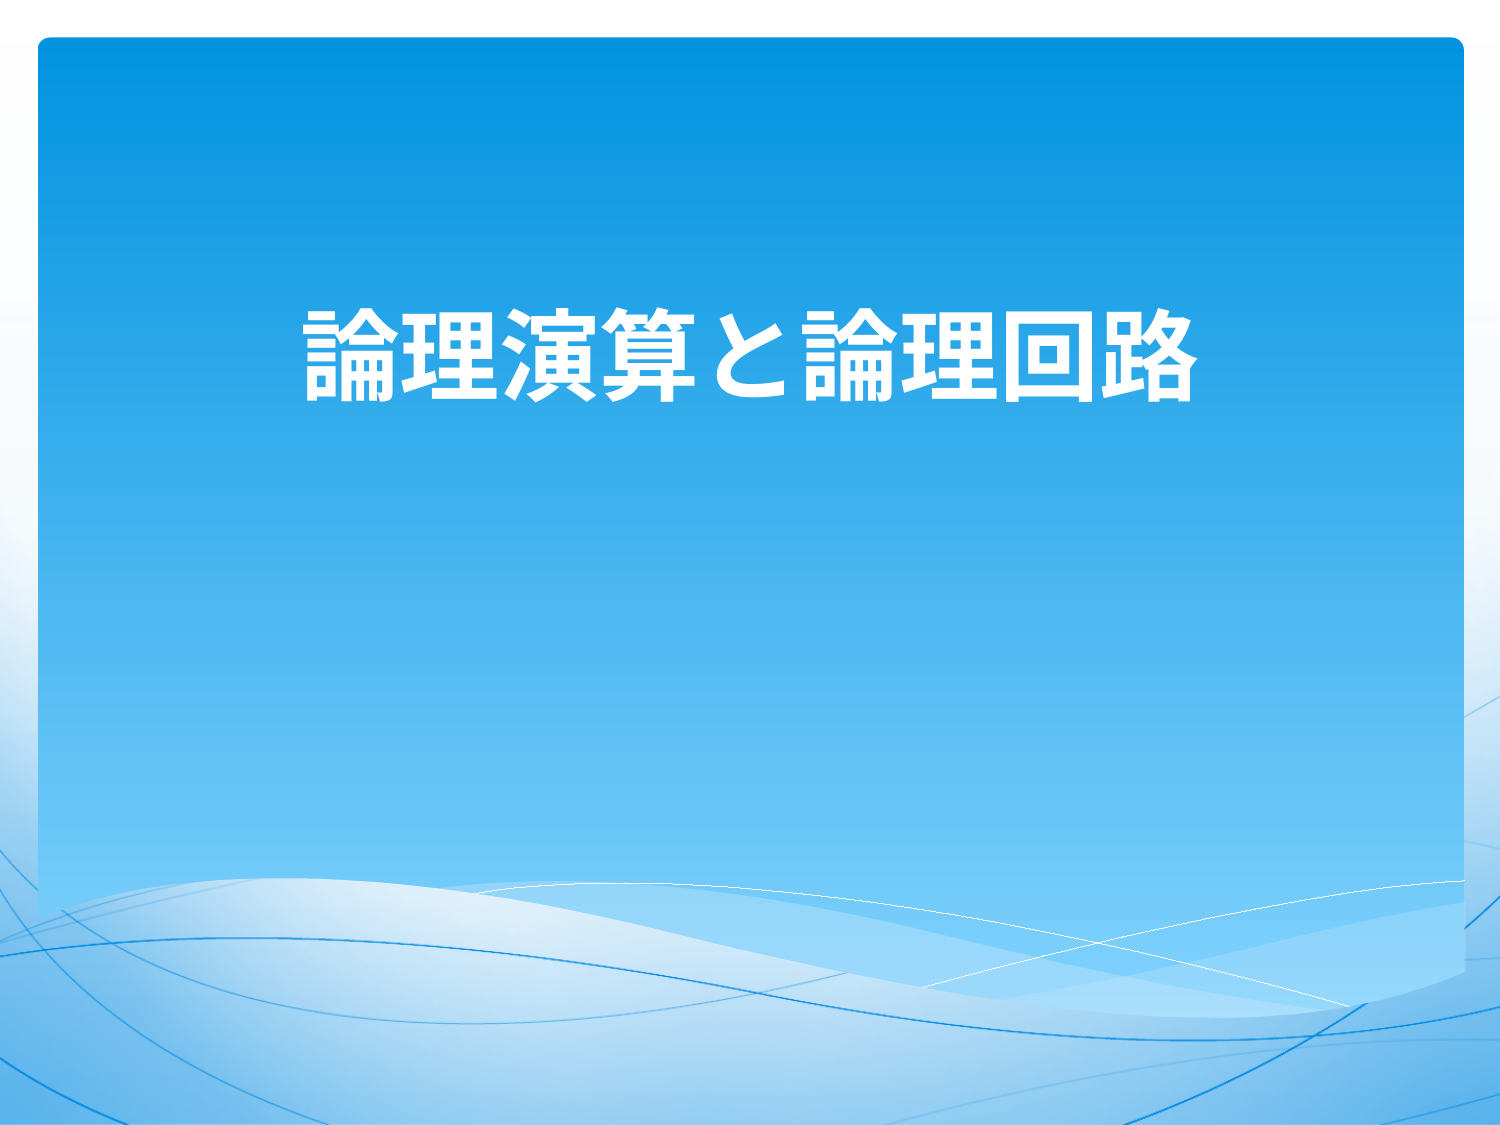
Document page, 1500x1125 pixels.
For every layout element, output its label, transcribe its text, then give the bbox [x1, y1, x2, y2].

title 論理演算と論理回路 [112, 262, 1388, 421]
